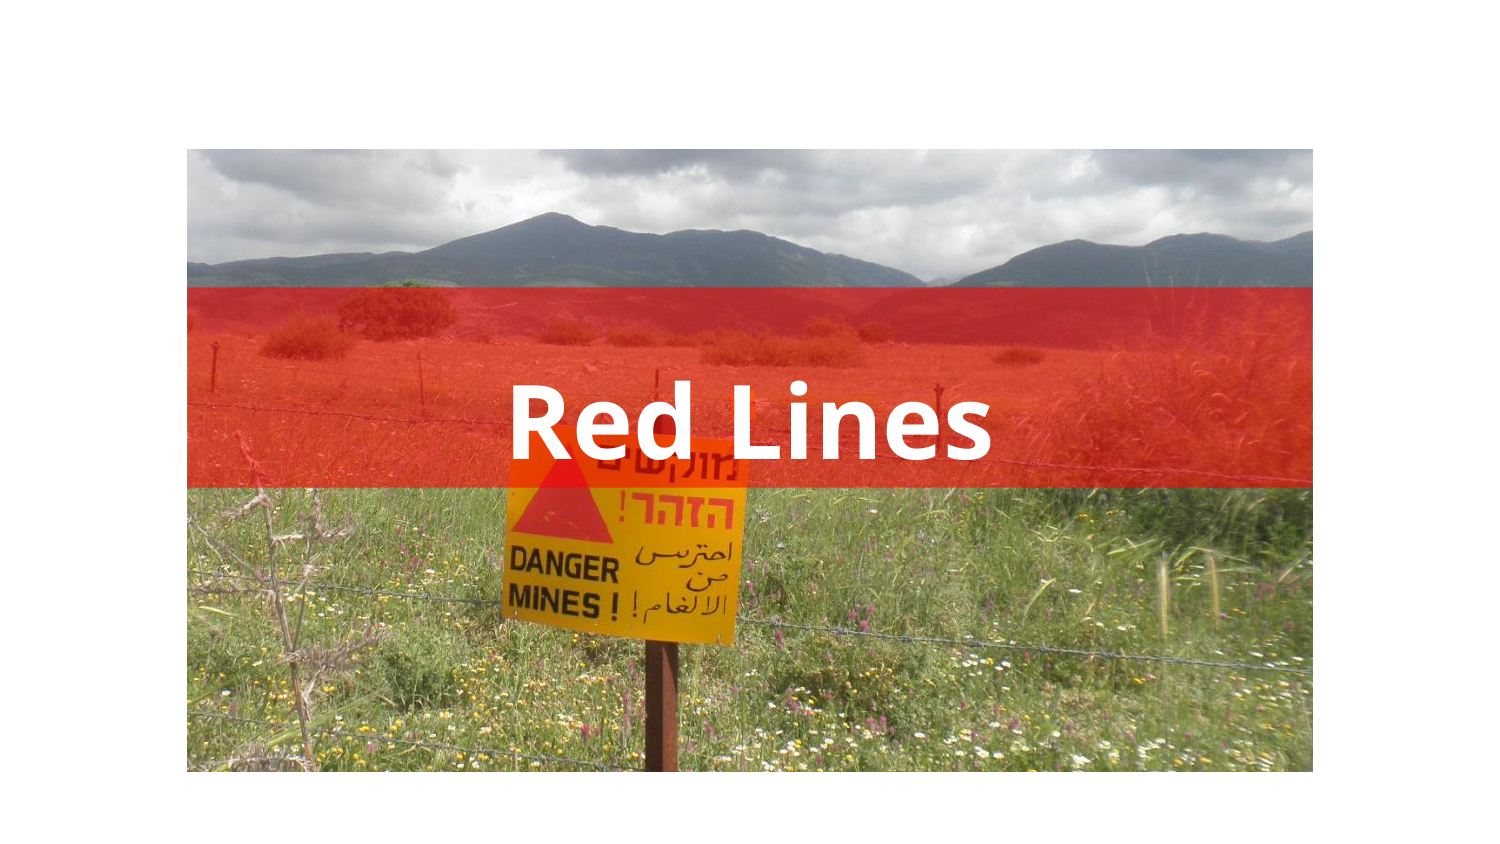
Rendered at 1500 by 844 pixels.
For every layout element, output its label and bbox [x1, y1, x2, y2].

picture [187, 149, 1313, 772]
